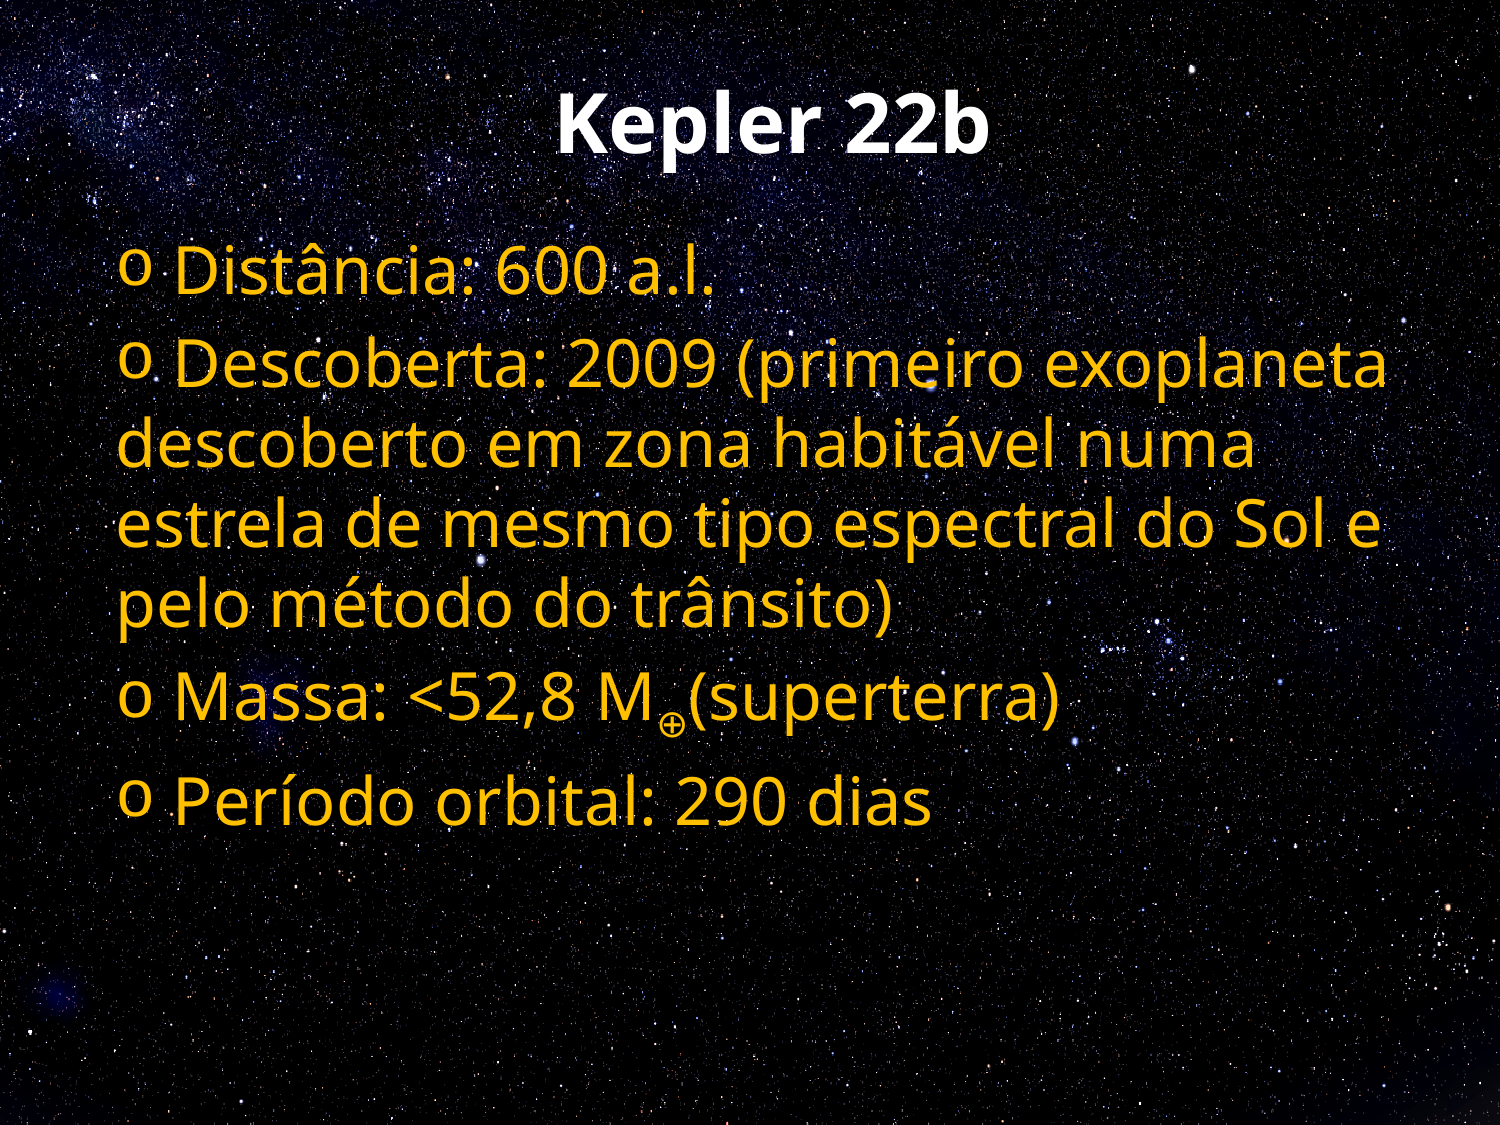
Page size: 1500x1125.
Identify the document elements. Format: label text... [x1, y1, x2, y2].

subtitle Distância: 600 a.l. Descoberta: 2009 (primeiro exoplaneta descoberto em zona habitável numa estrela de mesmo tipo espectral do Sol e pelo método do trânsito) Massa: <52,8 M⊕(superterra) Período orbital: 290 dias [100, 219, 1459, 1083]
picture [0, 0, 1500, 1125]
title Kepler 22b [135, 0, 1411, 219]
